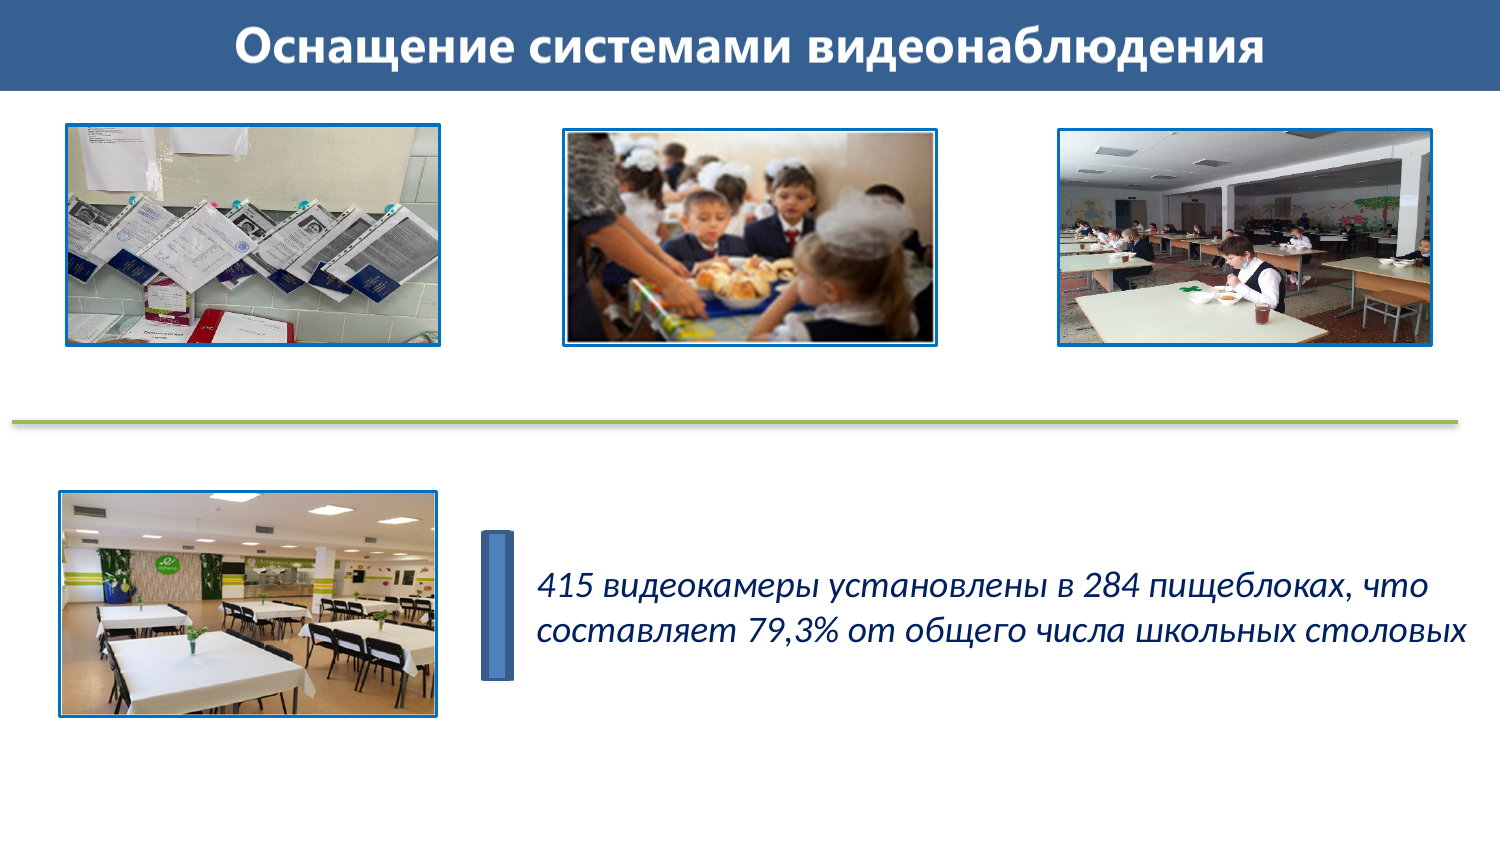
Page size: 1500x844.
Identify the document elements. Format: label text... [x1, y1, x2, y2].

text_box 415 видеокамеры установлены в 284 пищеблоках, что составляет 79,3% от общего числа школьных столовых [521, 552, 1500, 657]
picture [0, 0, 1500, 105]
picture [61, 492, 436, 716]
picture [1059, 130, 1430, 344]
picture [67, 126, 439, 344]
picture [564, 130, 936, 344]
picture [481, 529, 514, 681]
